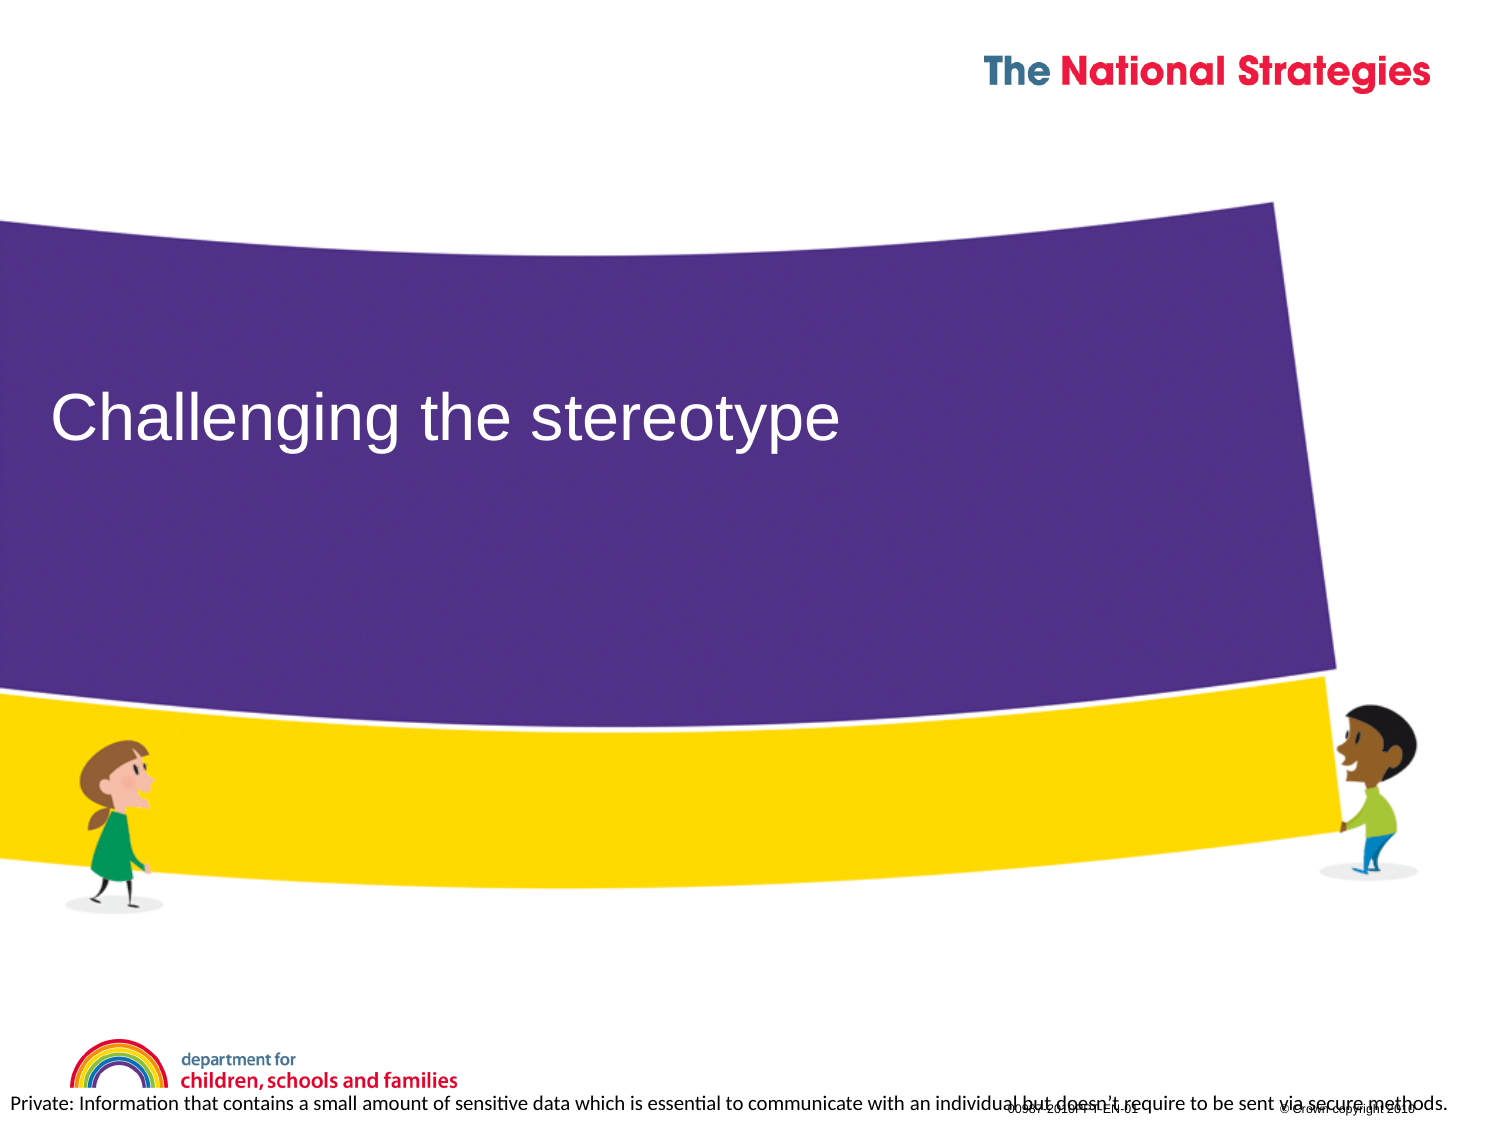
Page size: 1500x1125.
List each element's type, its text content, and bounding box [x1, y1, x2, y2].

picture [984, 55, 1430, 94]
title Challenging the stereotype [35, 292, 1266, 535]
picture [0, 183, 1418, 914]
picture [70, 1039, 457, 1090]
